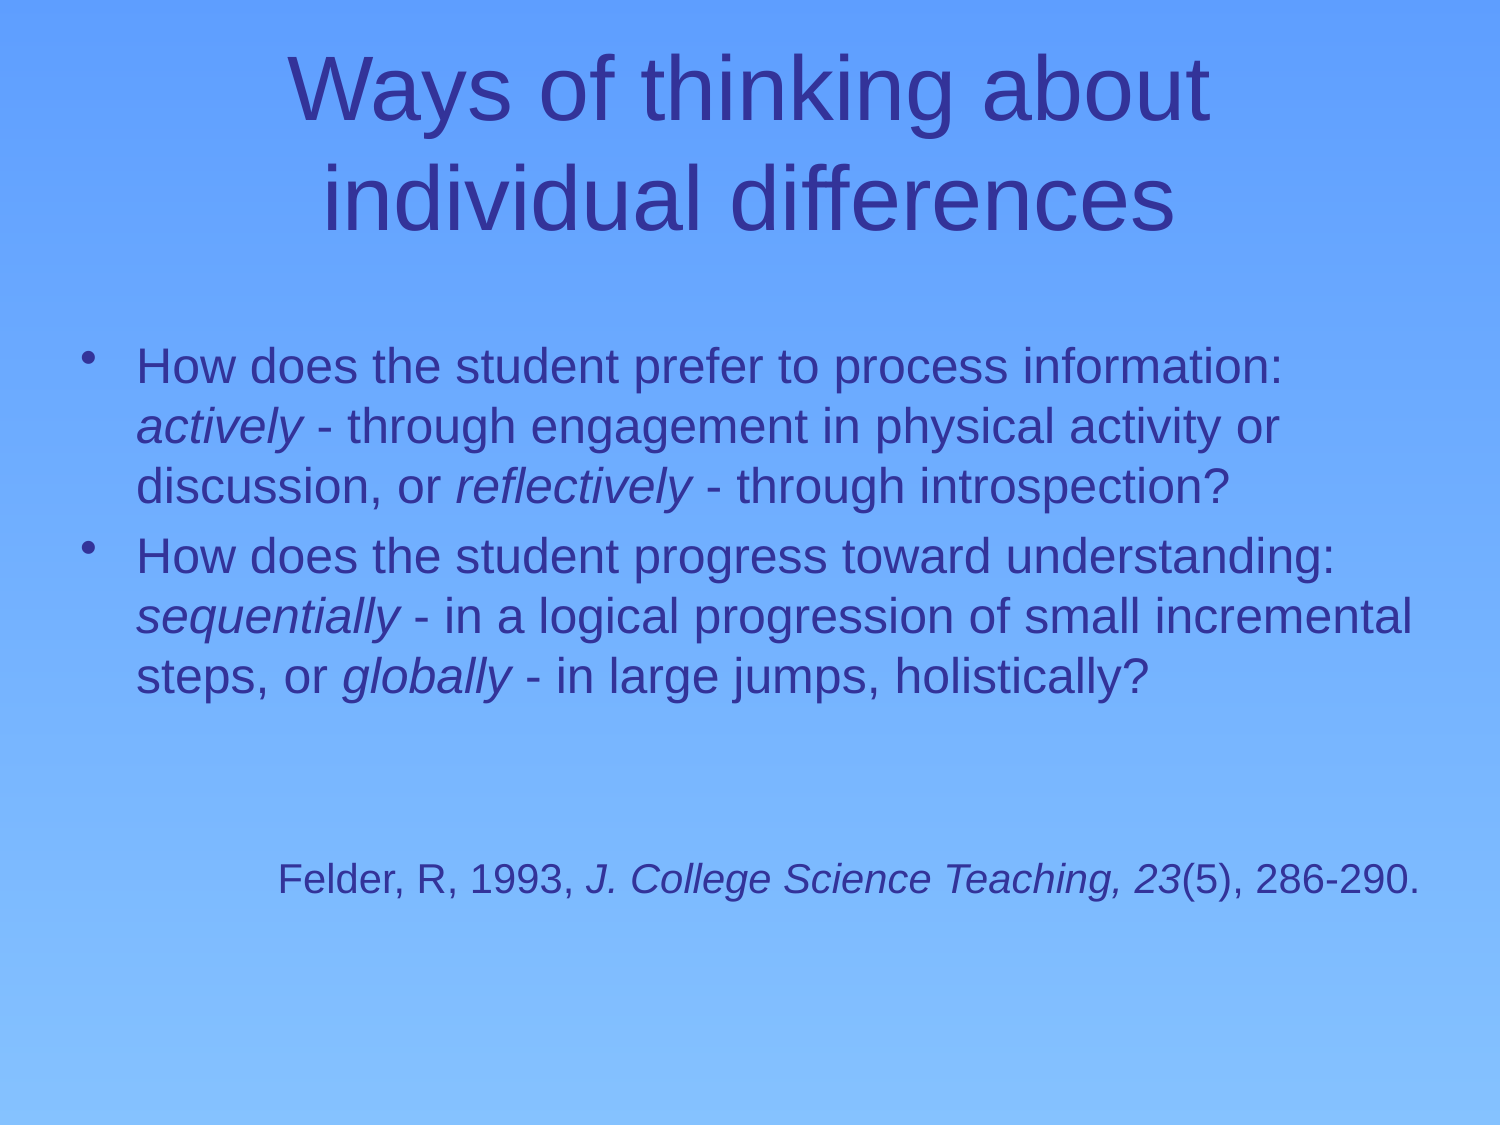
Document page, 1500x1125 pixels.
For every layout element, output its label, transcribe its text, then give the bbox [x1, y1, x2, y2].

title Ways of thinking about individual differences [75, 45, 1425, 233]
list How does the student prefer to process information: actively - through engagement in physical activity or discussion, or reflectively - through introspection? How does the student progress toward understanding: sequentially - in a logical progression of small incremental steps, or globally - in large jumps, holistically? Felder, R, 1993, J. College Science Teaching, 23(5), 286-290. [64, 326, 1447, 1024]
